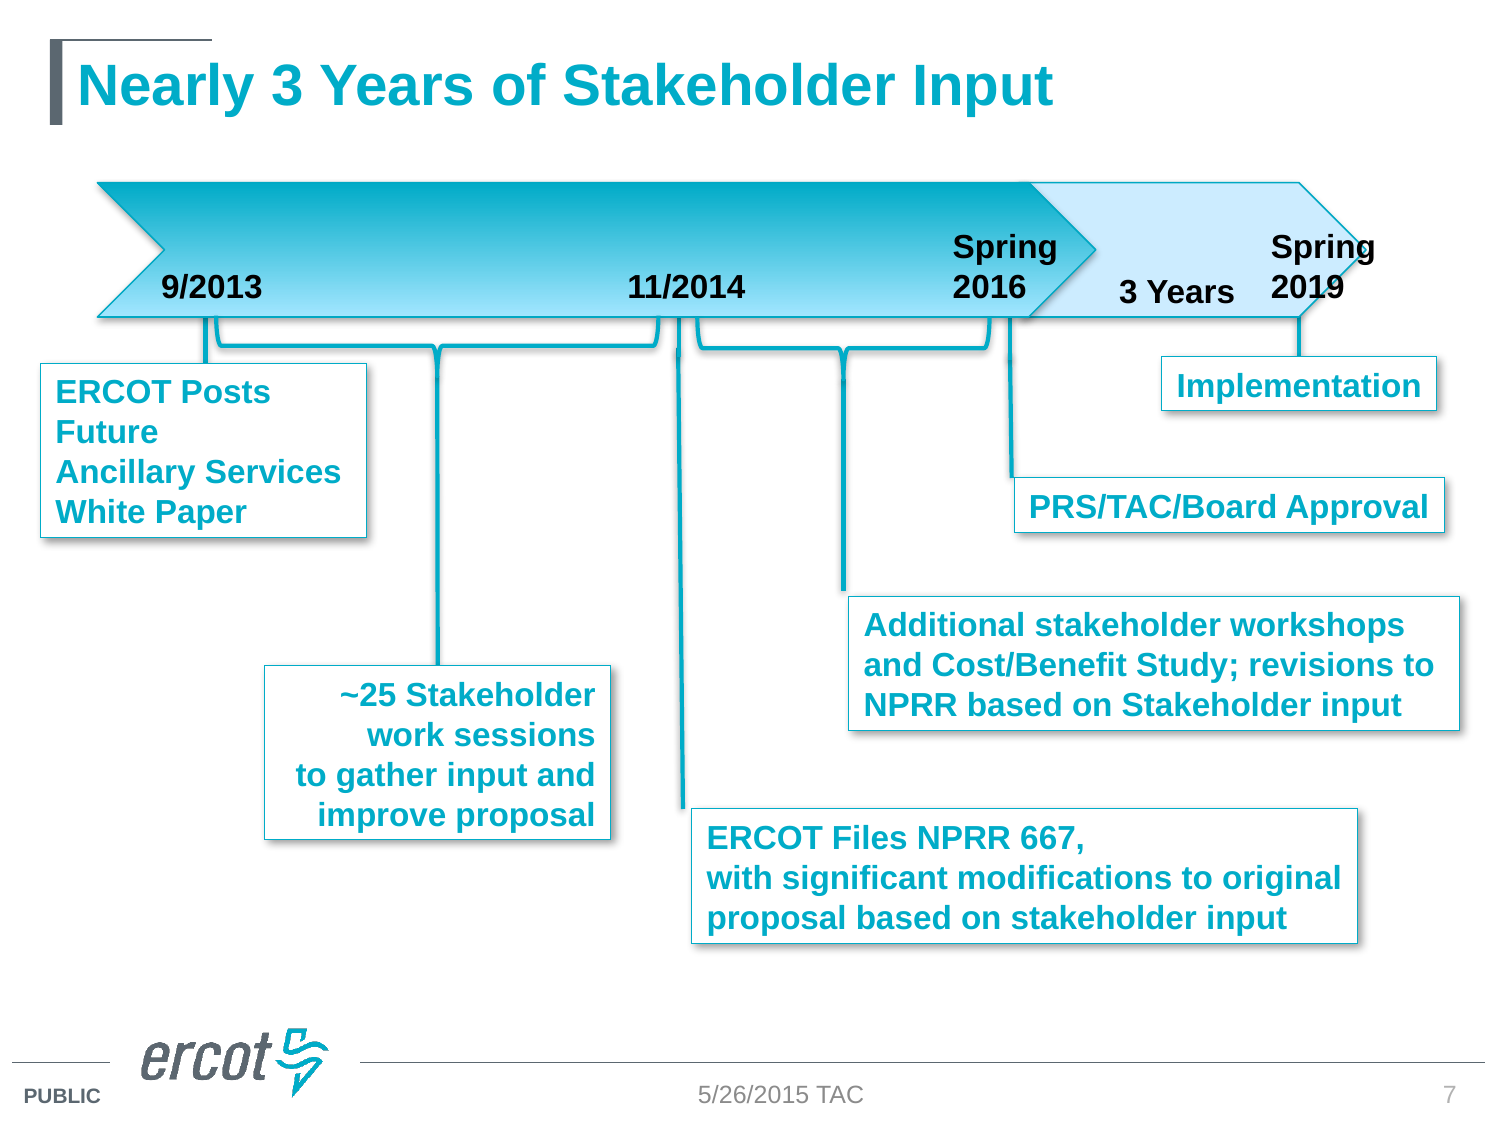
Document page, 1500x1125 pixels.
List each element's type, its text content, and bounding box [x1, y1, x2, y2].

text_box 3 Years [1040, 228, 1296, 318]
text_box [96, 181, 1065, 318]
picture [137, 1024, 332, 1100]
text_box ERCOT Posts Future Ancillary Services White Paper [40, 363, 367, 538]
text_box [677, 358, 684, 810]
slide_number 7 [1412, 1076, 1488, 1112]
footer 5/26/2015 TAC [450, 1074, 1113, 1113]
text_box 11/2014 [612, 258, 761, 313]
text_box ERCOT Files NPRR 667, with significant modifications to original proposal based on stakeholder input [691, 808, 1358, 944]
text_box Spring 2016 [937, 217, 1073, 313]
text_box Spring 2019 [1256, 217, 1391, 313]
text_box [214, 315, 661, 377]
title Nearly 3 Years of Stakeholder Input [62, 39, 1450, 228]
text_box ~25 Stakeholder work sessions to gather input and improve proposal [264, 665, 611, 840]
text_box [1073, 225, 1097, 274]
text_box 9/2013 [146, 258, 278, 313]
text_box PRS/TAC/Board Approval [1014, 477, 1445, 533]
text_box Additional stakeholder workshops and Cost/Benefit Study; revisions to NPRR based on Stakeholder input [848, 596, 1460, 731]
text_box Implementation [1161, 356, 1437, 411]
text_box [695, 317, 992, 382]
